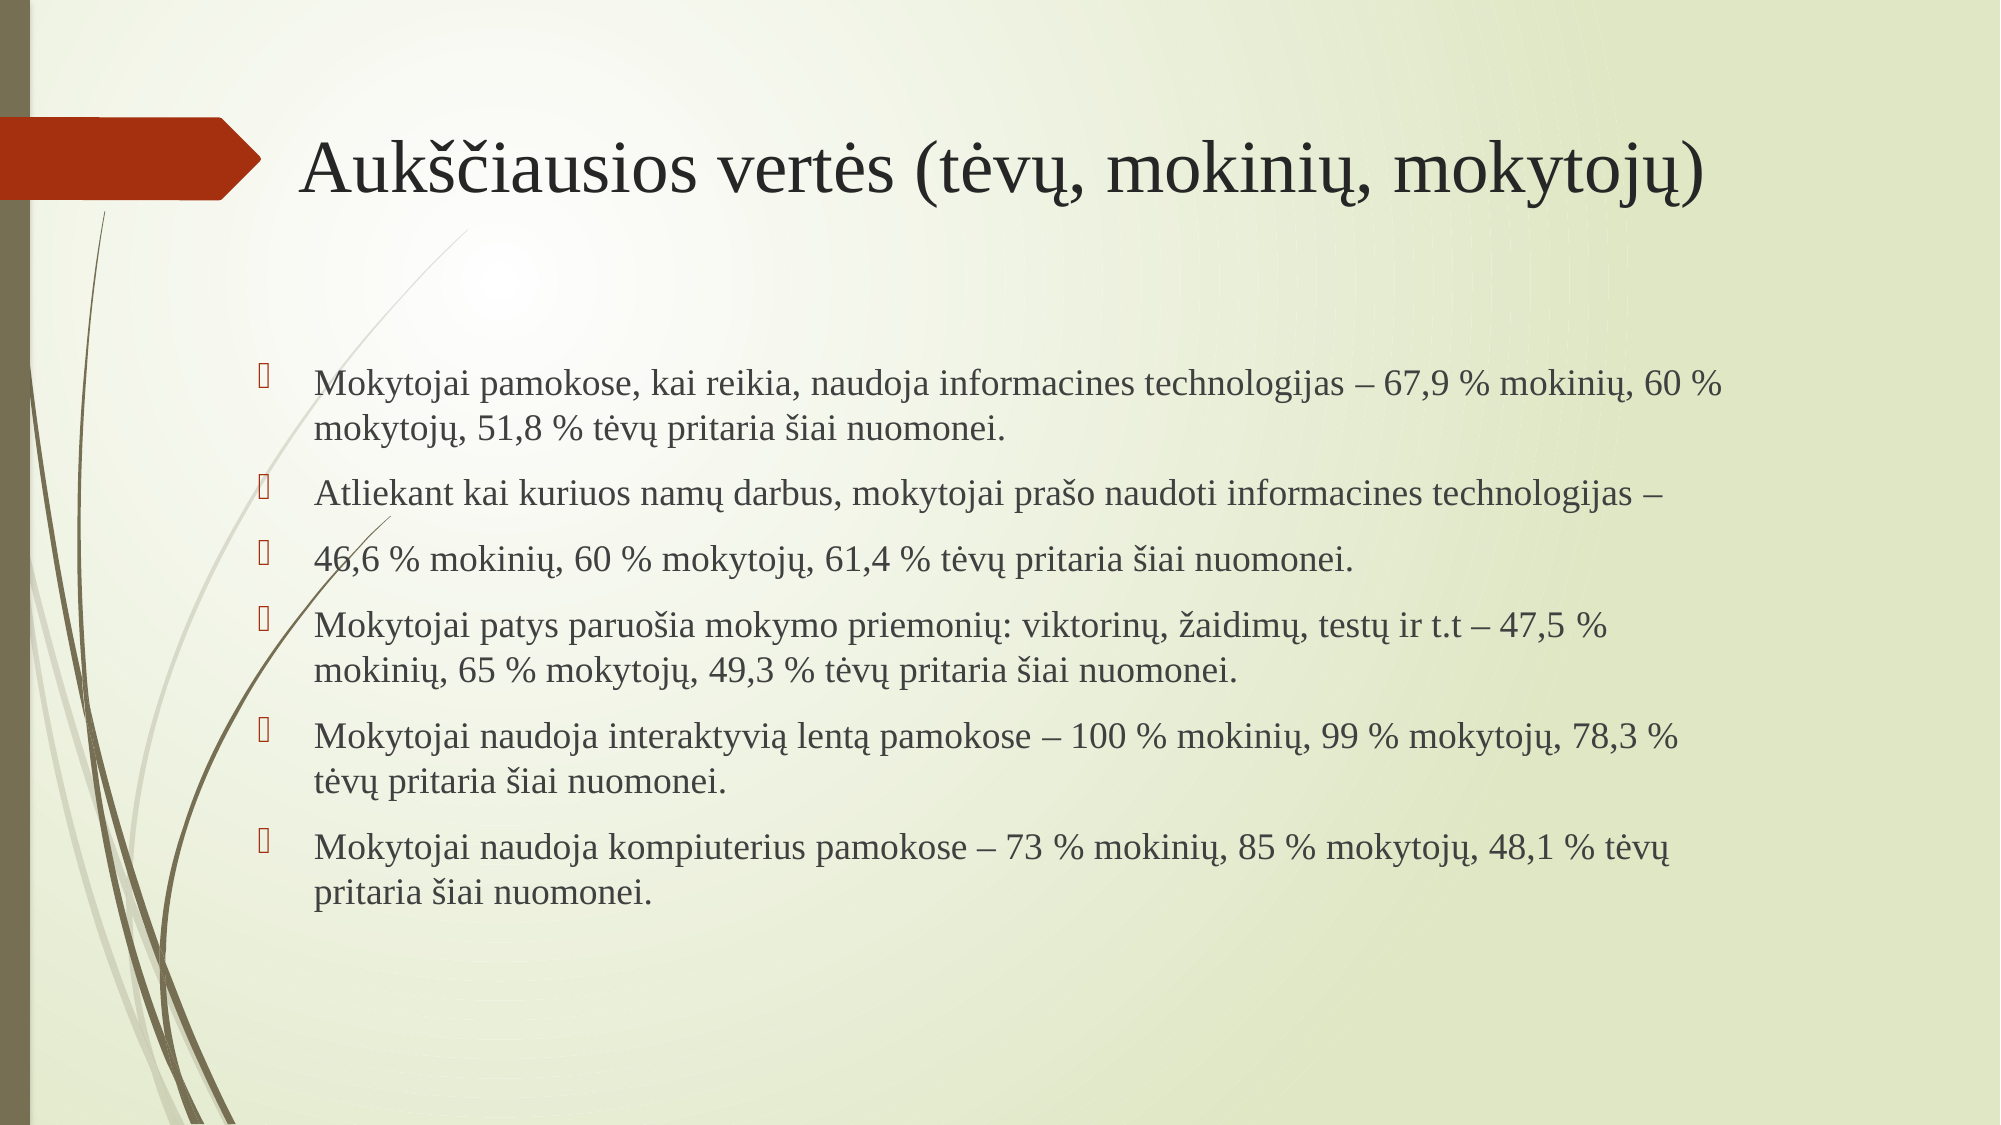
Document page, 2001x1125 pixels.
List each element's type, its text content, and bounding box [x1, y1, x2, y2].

title Aukščiausios vertės (tėvų, mokinių, mokytojų) [283, 20, 1728, 313]
list Mokytojai pamokose, kai reikia, naudoja informacines technologijas – 67,9 % mokinių, 60 % mokytojų, 51,8 % tėvų pritaria šiai nuomonei. Atliekant kai kuriuos namų darbus, mokytojai prašo naudoti informacines technologijas – 46,6 % mokinių, 60 % mokytojų, 61,4 % tėvų pritaria šiai nuomonei. Mokytojai patys paruošia mokymo priemonių: viktorinų, žaidimų, testų ir t.t – 47,5 % mokinių, 65 % mokytojų, 49,3 % tėvų pritaria šiai nuomonei. Mokytojai naudoja interaktyvią lentą pamokose – 100 % mokinių, 99 % mokytojų, 78,3 % tėvų pritaria šiai nuomonei. Mokytojai naudoja kompiuterius pamokose – 73 % mokinių, 85 % mokytojų, 48,1 % tėvų pritaria šiai nuomonei. [242, 350, 1758, 970]
